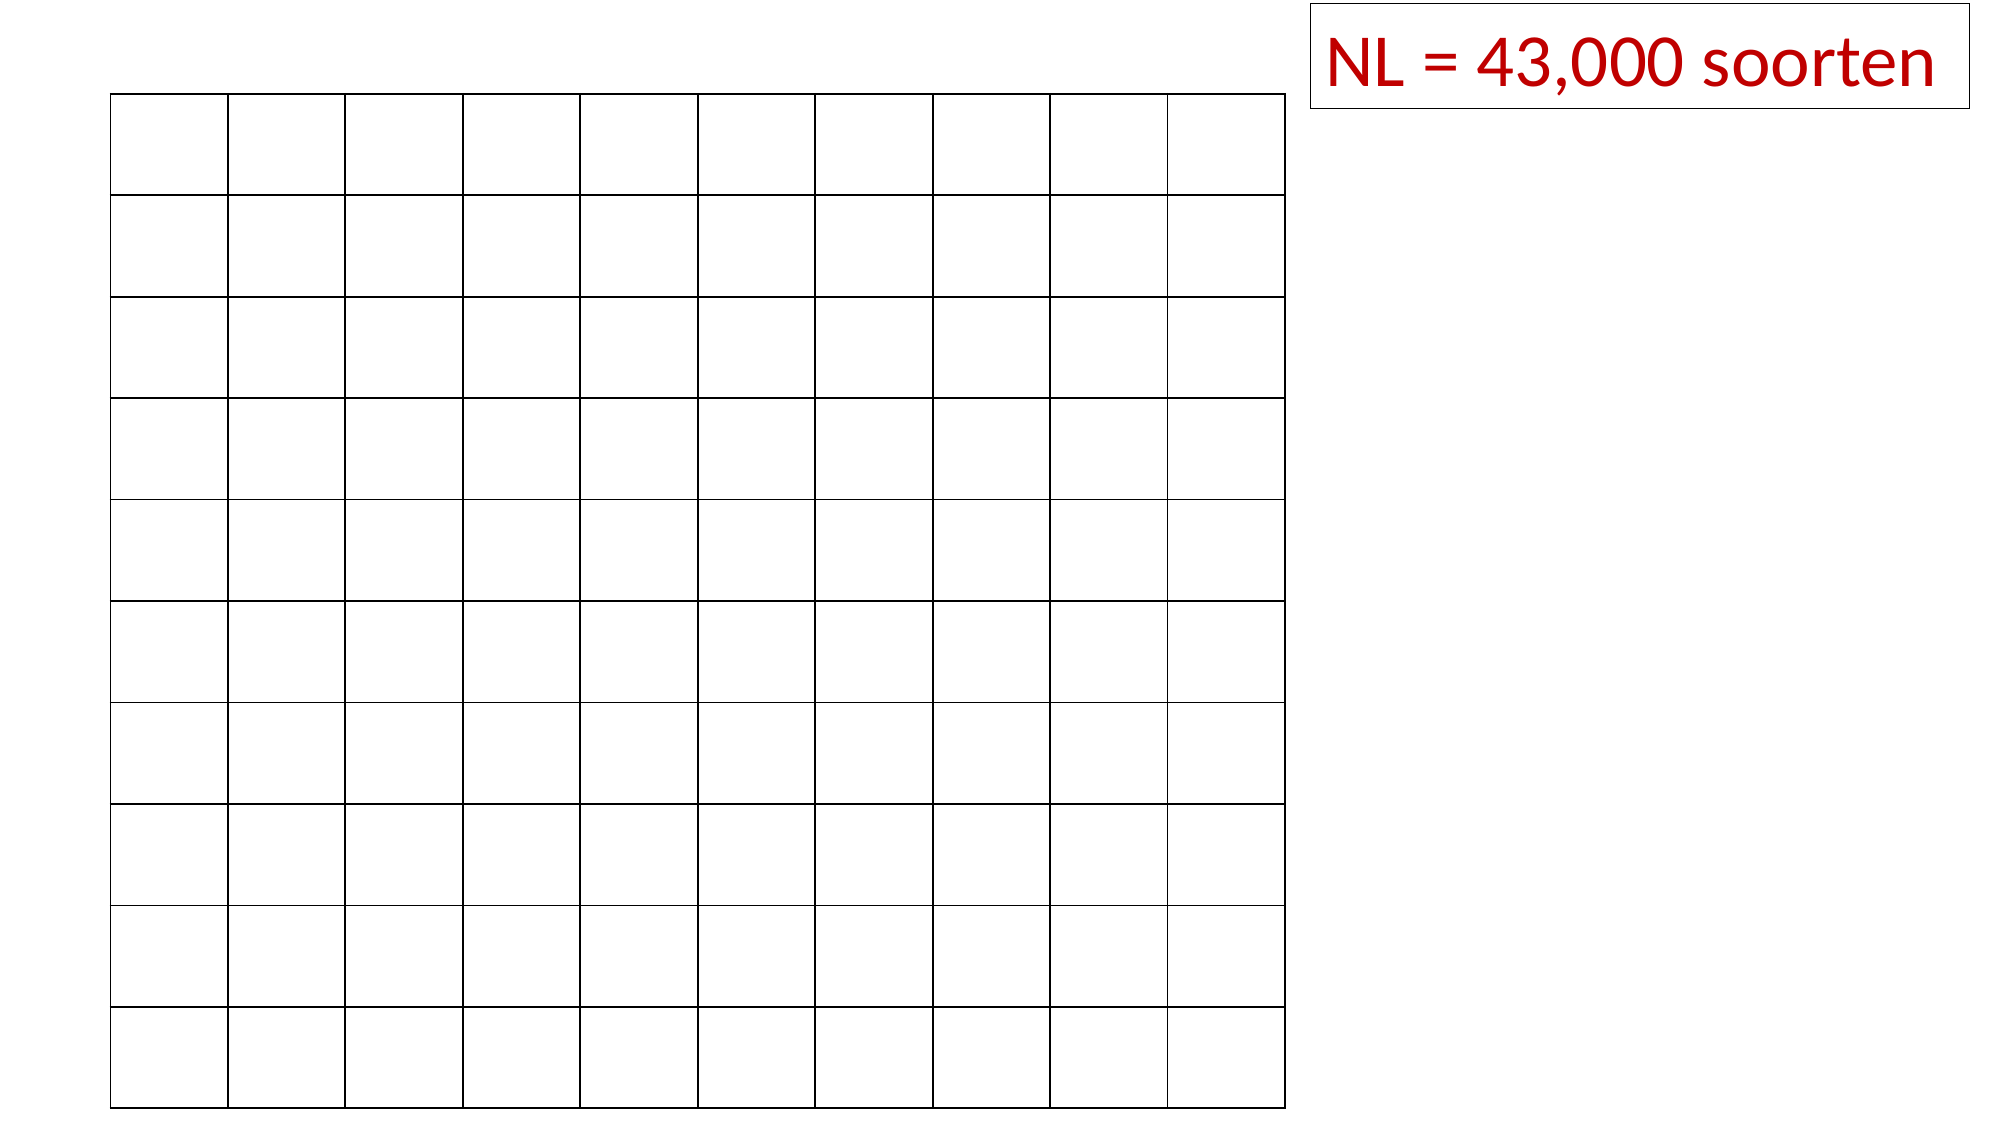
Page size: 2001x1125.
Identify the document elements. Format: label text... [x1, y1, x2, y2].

table_cell [464, 805, 579, 905]
table_header [1168, 95, 1284, 194]
table_cell [229, 399, 344, 499]
table_cell [934, 1008, 1049, 1107]
table_cell [581, 703, 697, 803]
table_cell [816, 703, 932, 803]
table_cell [111, 1008, 227, 1107]
table_cell [346, 602, 462, 702]
table_cell [464, 1008, 579, 1107]
table_cell [581, 298, 697, 397]
table_cell [346, 298, 462, 397]
table_cell [1051, 602, 1167, 702]
table_cell [229, 500, 344, 600]
table_cell [816, 906, 932, 1006]
table_cell [111, 399, 227, 499]
table_cell [934, 906, 1049, 1006]
table_cell [1168, 703, 1284, 803]
table_cell [699, 906, 814, 1006]
table_cell [346, 805, 462, 905]
table_cell [1168, 602, 1284, 702]
table_cell [346, 399, 462, 499]
table_cell [581, 500, 697, 600]
table_cell [699, 500, 814, 600]
table_cell [1051, 1008, 1167, 1107]
table_cell [111, 500, 227, 600]
table_header [111, 95, 227, 194]
table_cell [229, 805, 344, 905]
table_cell [699, 602, 814, 702]
table_cell [1051, 703, 1167, 803]
table_cell [346, 703, 462, 803]
table_header [229, 95, 344, 194]
table_cell [699, 703, 814, 803]
table_cell [464, 906, 579, 1006]
table_cell [229, 602, 344, 702]
table_cell [581, 196, 697, 296]
table_cell [1168, 399, 1284, 499]
table_cell [816, 399, 932, 499]
table_cell [934, 703, 1049, 803]
table_cell [464, 298, 579, 397]
table_cell [464, 703, 579, 803]
table_cell [111, 196, 227, 296]
table_cell [111, 602, 227, 702]
table_cell [111, 805, 227, 905]
table_cell [464, 602, 579, 702]
table_cell [934, 602, 1049, 702]
table_cell [1168, 906, 1284, 1006]
table_cell [1051, 399, 1167, 499]
text_box NL = 43,000 soorten [1310, 3, 1970, 109]
table_cell [699, 196, 814, 296]
table_cell [816, 500, 932, 600]
table_cell [464, 196, 579, 296]
table_cell [699, 805, 814, 905]
table_cell [1051, 298, 1167, 397]
table_cell [111, 298, 227, 397]
table_cell [1168, 1008, 1284, 1107]
table_cell [1168, 298, 1284, 397]
table_cell [581, 1008, 697, 1107]
table_cell [816, 1008, 932, 1107]
table_header [464, 95, 579, 194]
table_cell [816, 602, 932, 702]
table_cell [934, 196, 1049, 296]
table_cell [699, 399, 814, 499]
table_cell [229, 196, 344, 296]
table_cell [1168, 196, 1284, 296]
table_cell [229, 1008, 344, 1107]
table_cell [816, 298, 932, 397]
table_header [346, 95, 462, 194]
table_cell [581, 602, 697, 702]
table_cell [229, 298, 344, 397]
table_cell [229, 906, 344, 1006]
table_header [816, 95, 932, 194]
table_cell [346, 500, 462, 600]
table_cell [699, 1008, 814, 1107]
table_cell [581, 906, 697, 1006]
table_cell [816, 196, 932, 296]
table_header [934, 95, 1049, 194]
table_cell [1051, 805, 1167, 905]
table_cell [346, 1008, 462, 1107]
table_header [1051, 95, 1167, 194]
table_cell [464, 500, 579, 600]
table_cell [1051, 500, 1167, 600]
table_cell [934, 805, 1049, 905]
table_cell [934, 399, 1049, 499]
table_cell [581, 399, 697, 499]
table_cell [581, 805, 697, 905]
table_cell [346, 196, 462, 296]
table_cell [229, 703, 344, 803]
table_cell [111, 703, 227, 803]
table_cell [934, 500, 1049, 600]
table_cell [816, 805, 932, 905]
table_header [581, 95, 697, 194]
table_cell [1168, 805, 1284, 905]
table_cell [934, 298, 1049, 397]
table_cell [464, 399, 579, 499]
table_cell [1168, 500, 1284, 600]
table_cell [346, 906, 462, 1006]
table_header [699, 95, 814, 194]
table_cell [699, 298, 814, 397]
table_cell [1051, 906, 1167, 1006]
table_cell [1051, 196, 1167, 296]
table_cell [111, 906, 227, 1006]
